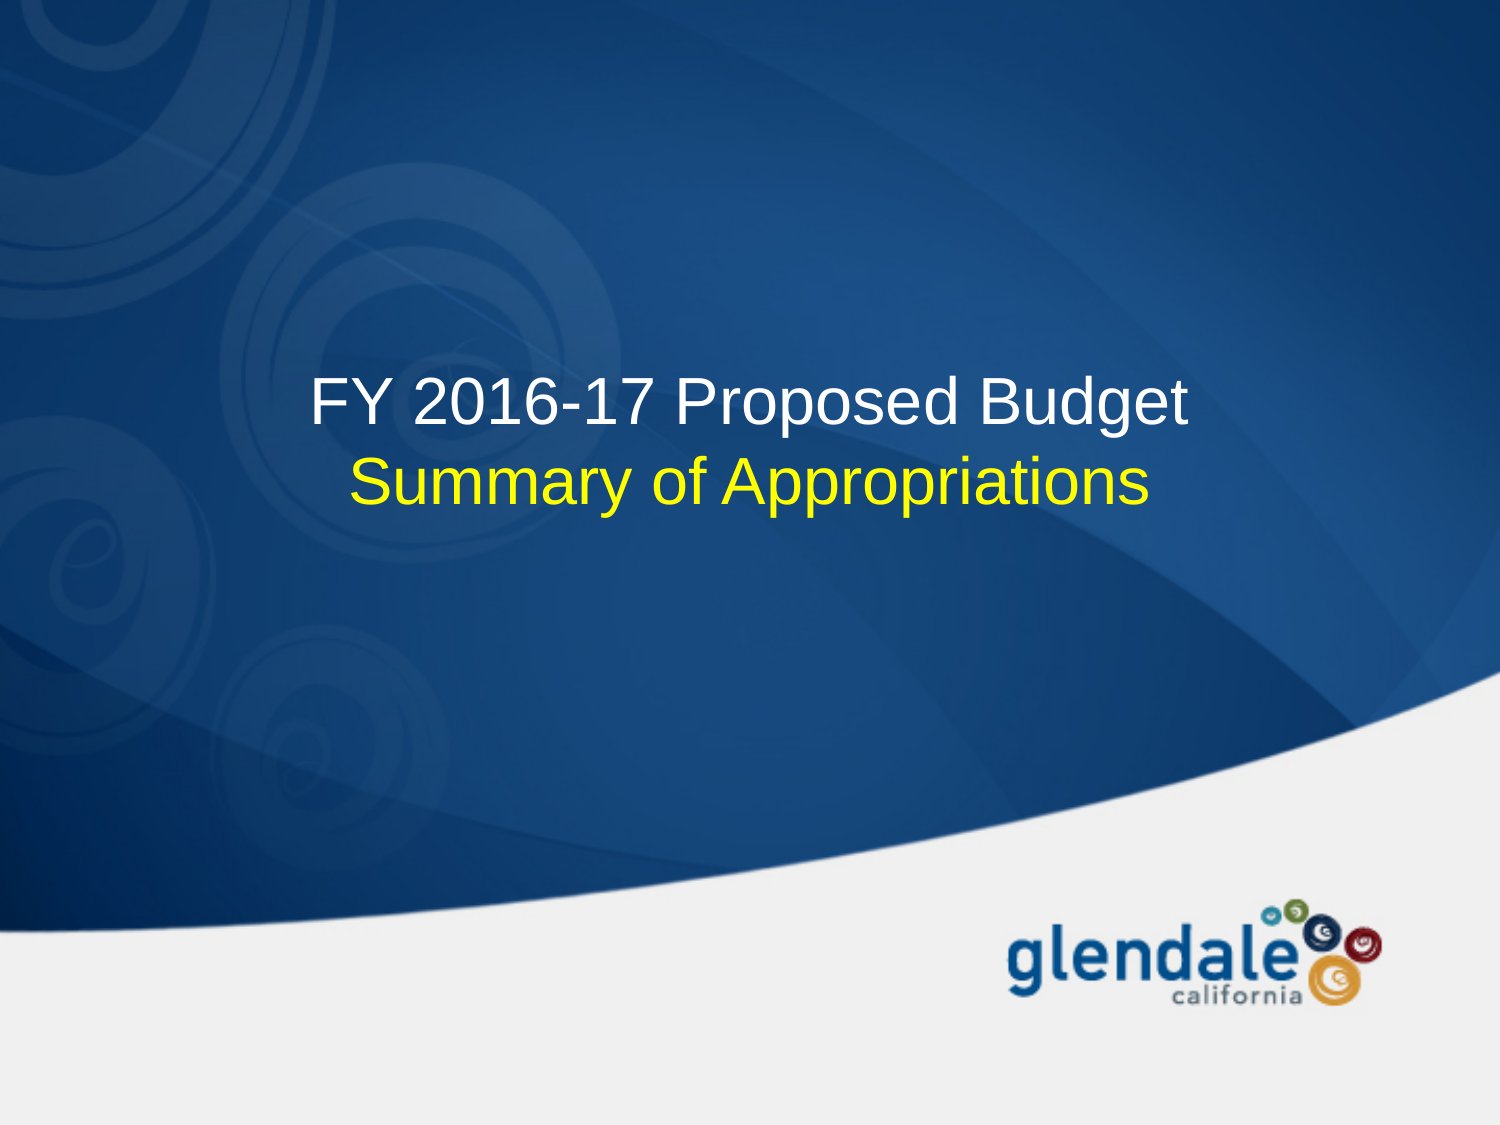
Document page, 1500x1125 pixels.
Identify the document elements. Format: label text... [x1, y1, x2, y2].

picture [0, 0, 1500, 1125]
text_box FY 2016-17 Proposed Budget Summary of Appropriations [125, 349, 1375, 525]
